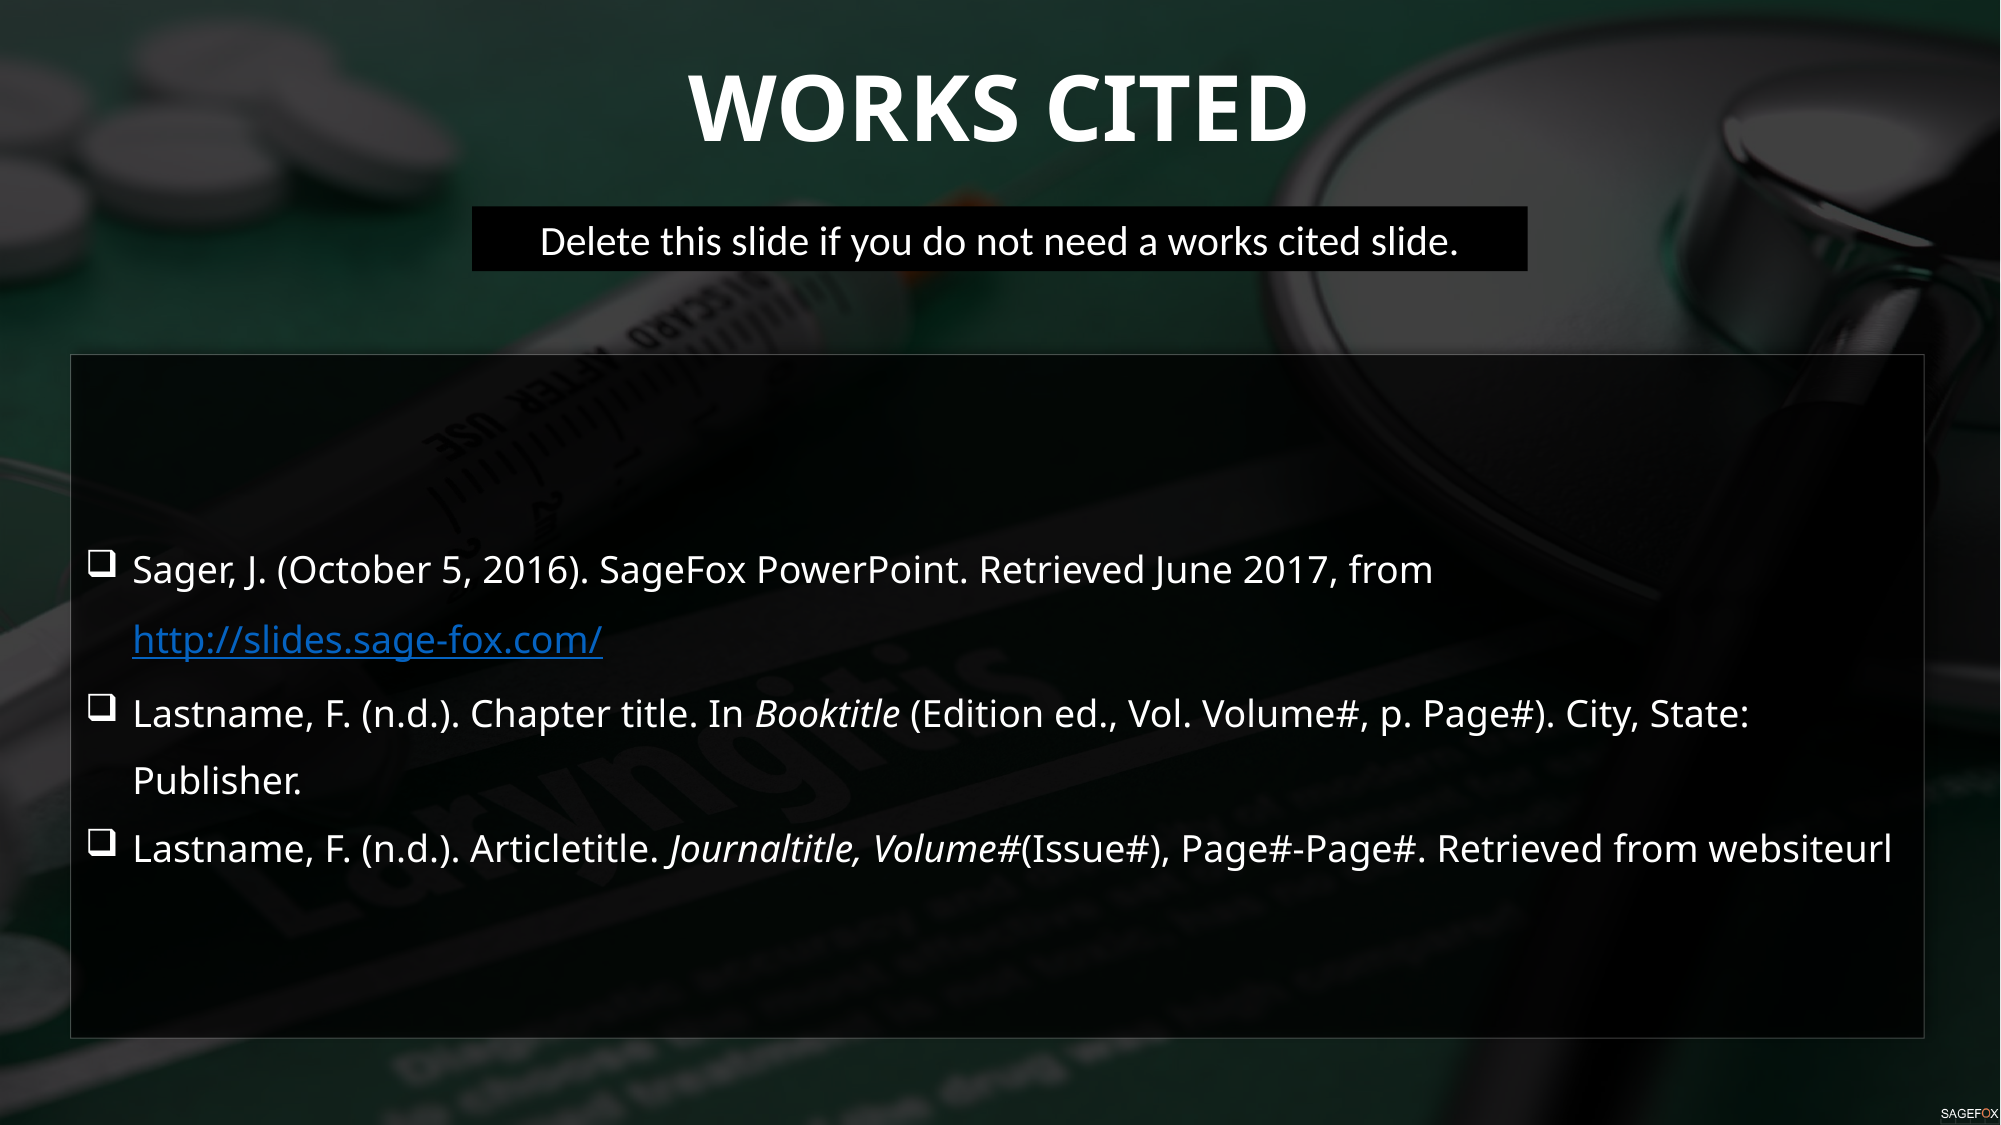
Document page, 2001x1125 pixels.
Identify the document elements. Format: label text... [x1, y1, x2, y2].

text_box Delete this slide if you do not need a works cited slide. [472, 206, 1528, 272]
text_box WORKS CITED [548, 42, 1452, 167]
text_box Sager, J. (October 5, 2016). SageFox PowerPoint. Retrieved June 2017, from http://slides.sage-fox.com/ Lastname, F. (n.d.). Chapter title. In Booktitle (Edition ed., Vol. Volume#, p. Page#). City, State: Publisher. Lastname, F. (n.d.). Articletitle. Journaltitle, Volume#(Issue#), Page#-Page#. Retrieved from websiteurl [70, 354, 1925, 1039]
picture [0, 0, 2001, 1125]
